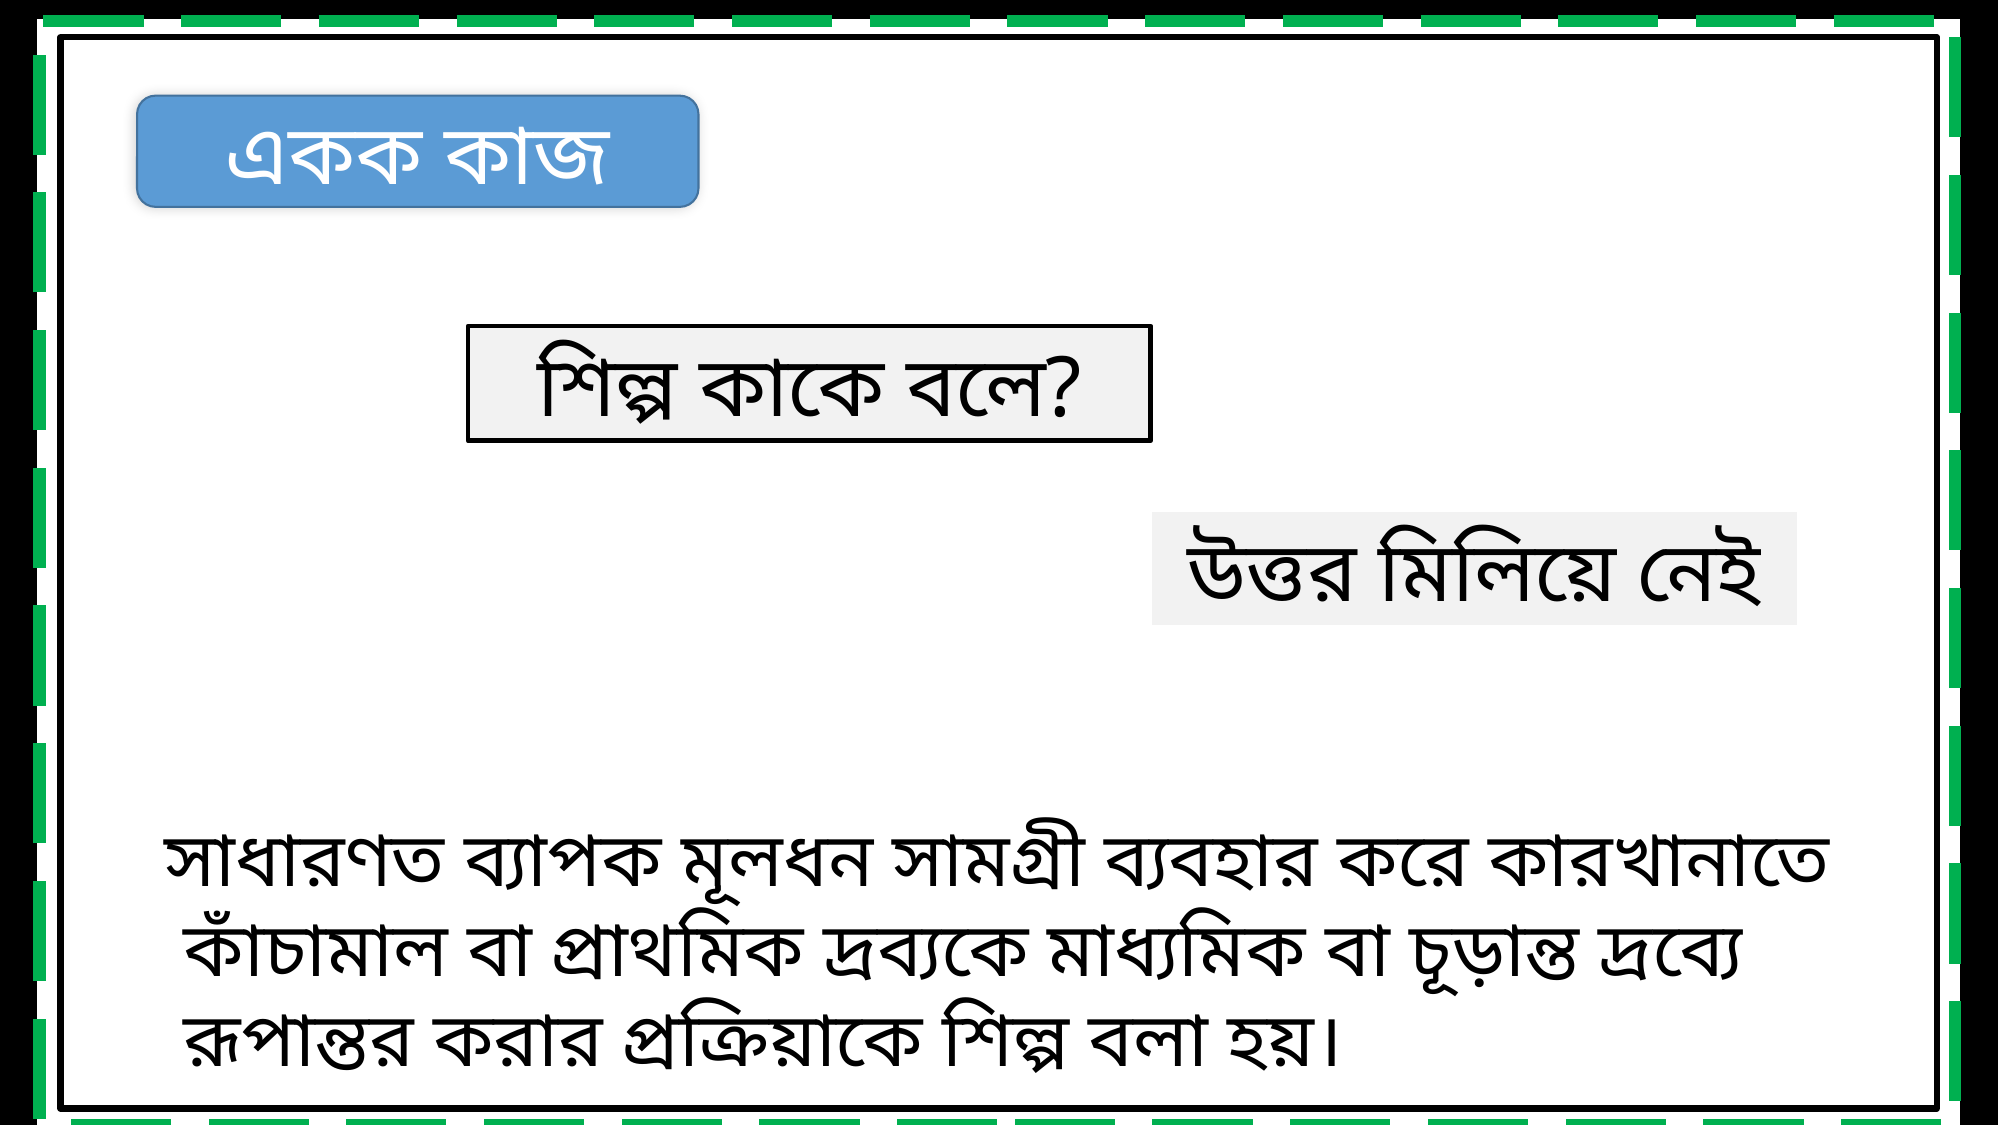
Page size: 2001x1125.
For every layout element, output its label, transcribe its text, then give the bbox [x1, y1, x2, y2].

text_box সাধারণত ব্যাপক মূলধন সামগ্রী ব্যবহার করে কারখানাতে কাঁচামাল বা প্রাথমিক দ্রব্যকে মাধ্যমিক বা চূড়ান্ত দ্রব্যে রূপান্তর করার প্রক্রিয়াকে শিল্প বলা হয়। [149, 804, 1846, 1089]
text_box উত্তর মিলিয়ে নেই [1150, 510, 1798, 626]
text_box শিল্প কাকে বলে? [468, 326, 1151, 441]
text_box একক কাজ [135, 94, 700, 208]
